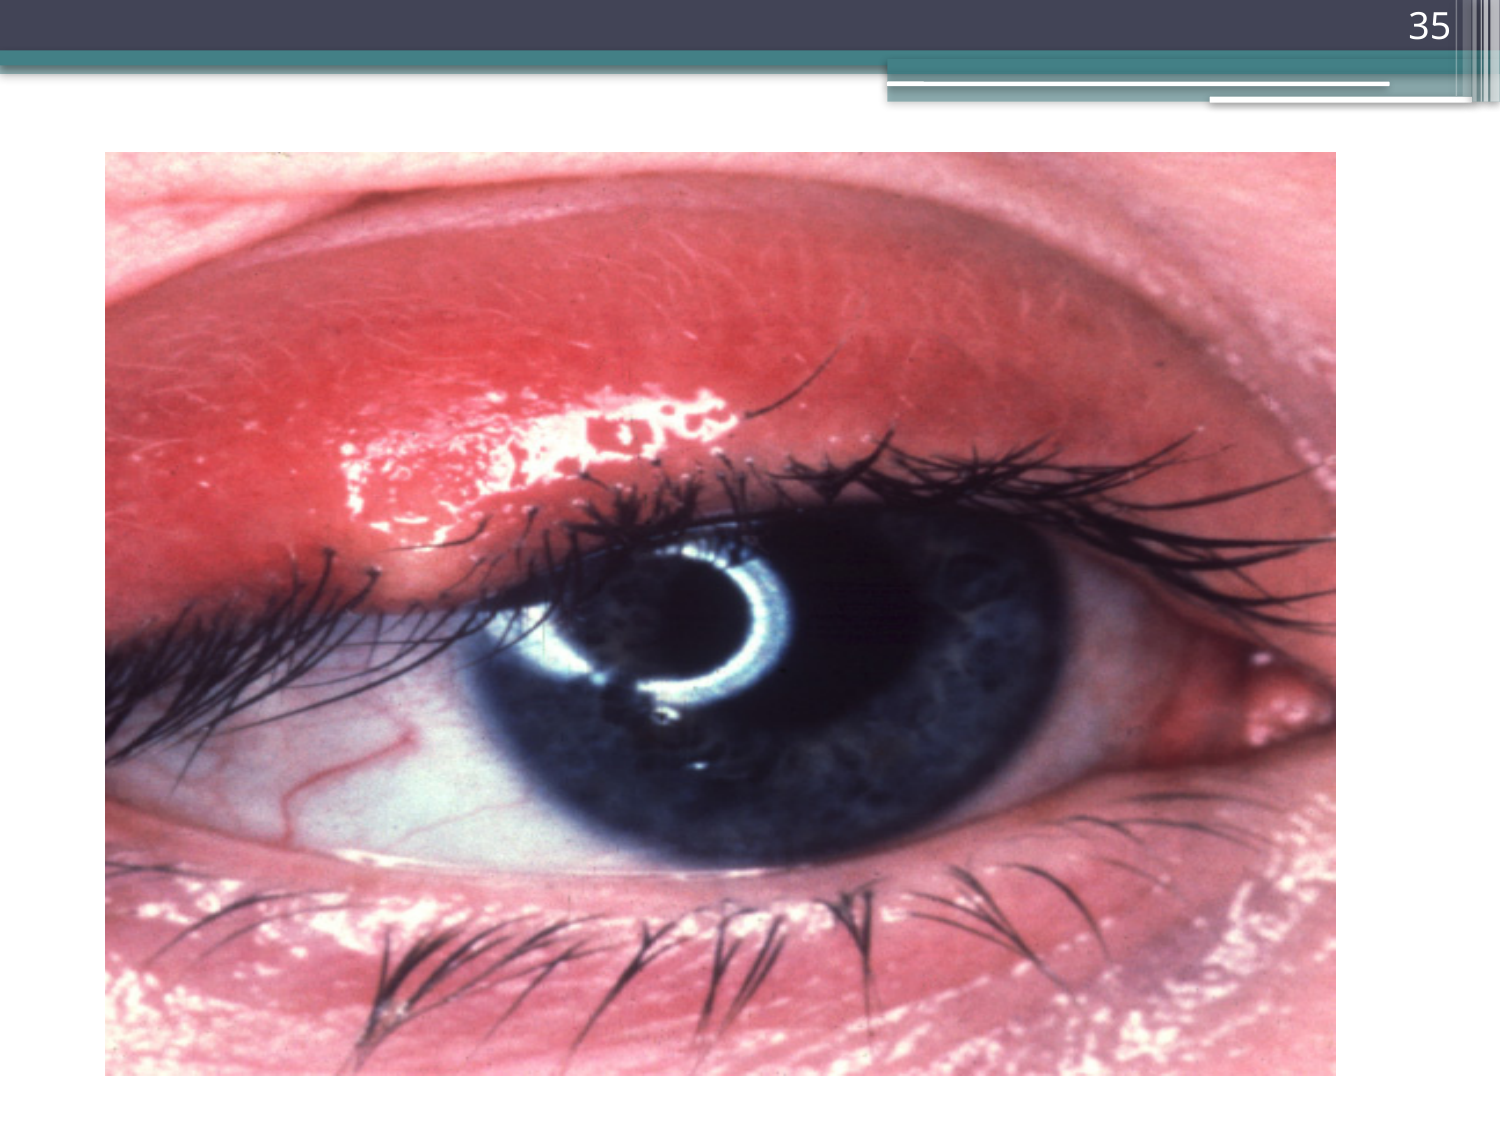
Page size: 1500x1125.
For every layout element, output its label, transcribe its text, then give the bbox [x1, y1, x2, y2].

slide_number 35 [1341, 0, 1466, 61]
picture [105, 152, 1337, 1076]
